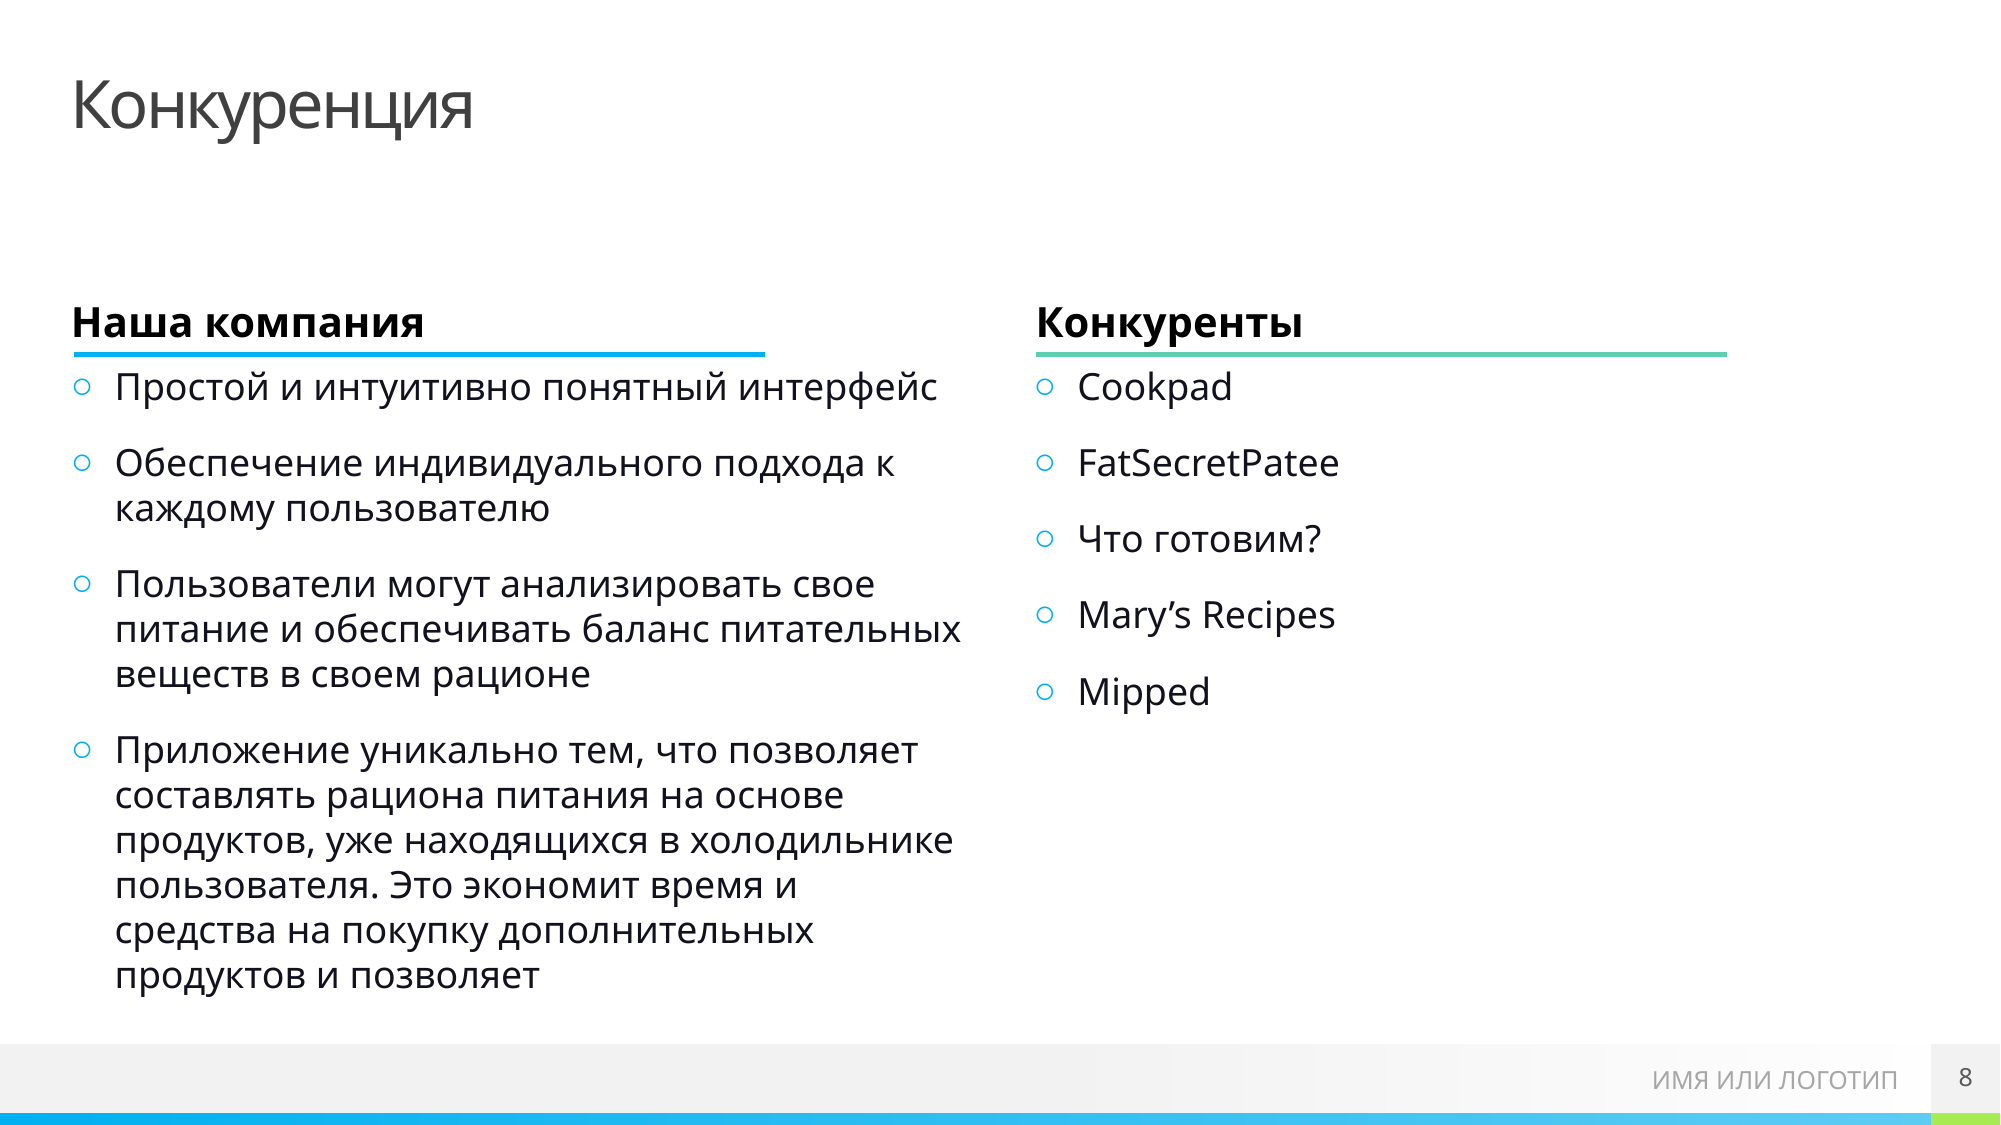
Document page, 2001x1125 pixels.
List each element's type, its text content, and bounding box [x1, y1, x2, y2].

list Cookpad FatSecretPatee Что готовим? Mary’s Recipes Mipped [1033, 362, 1932, 998]
list Конкуренты [1035, 271, 1932, 346]
title Конкуренция [70, 70, 1932, 142]
list Наша компания [70, 271, 969, 346]
slide_number 8 [1931, 1044, 2000, 1114]
list Простой и интуитивно понятный интерфейс Обеспечение индивидуального подхода к каждому пользователю Пользователи могут анализировать свое питание и обеспечивать баланс питательных веществ в своем рационе Приложение уникально тем, что позволяет составлять рациона питания на основе продуктов, уже находящихся в холодильнике пользователя. Это экономит время и средства на покупку дополнительных продуктов и позволяет [70, 362, 969, 998]
